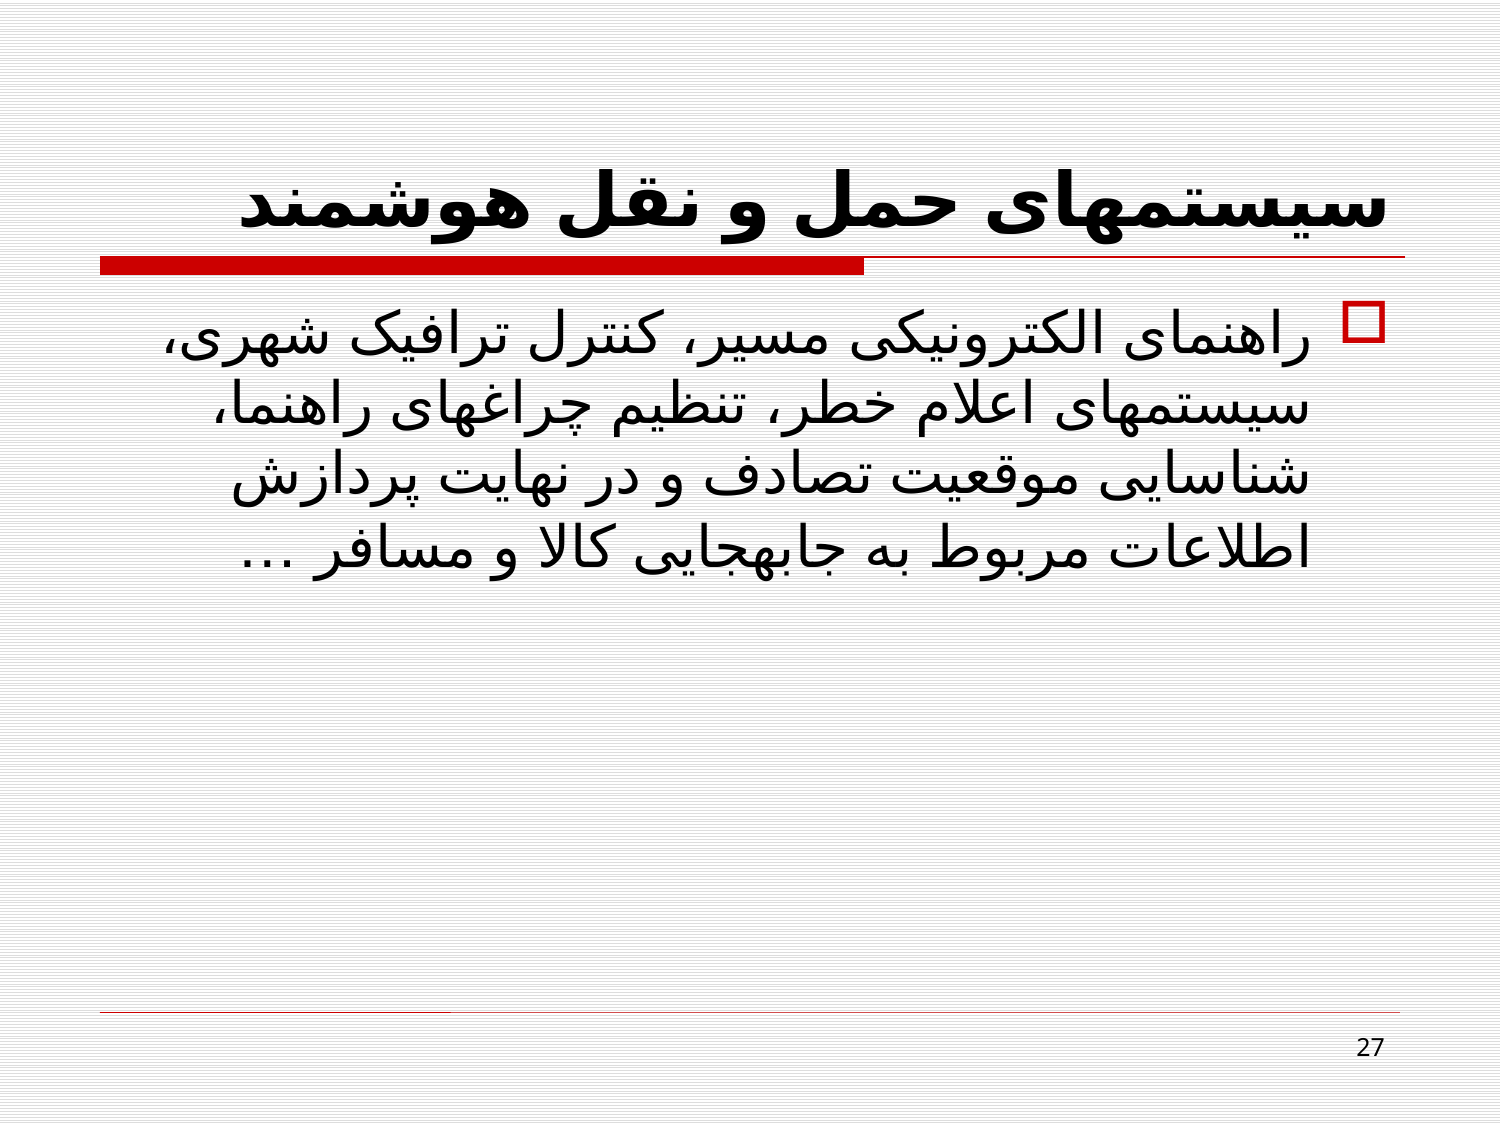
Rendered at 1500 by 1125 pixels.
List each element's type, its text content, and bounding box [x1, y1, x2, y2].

slide_number 27 [1074, 1024, 1401, 1103]
list راهنمای الکترونیکی مسیر، کنترل ترافیک شهری، سیستم‏های اعلام خطر، تنظیم چراغ‏های راهنما، شناسایی موقعیت تصادف و در نهایت پردازش اطلاعات مربوط به جابه‏جایی کالا و مسافر … [92, 287, 1406, 988]
title سیستم‏های حمل و نقل هوشمند [93, 49, 1407, 250]
